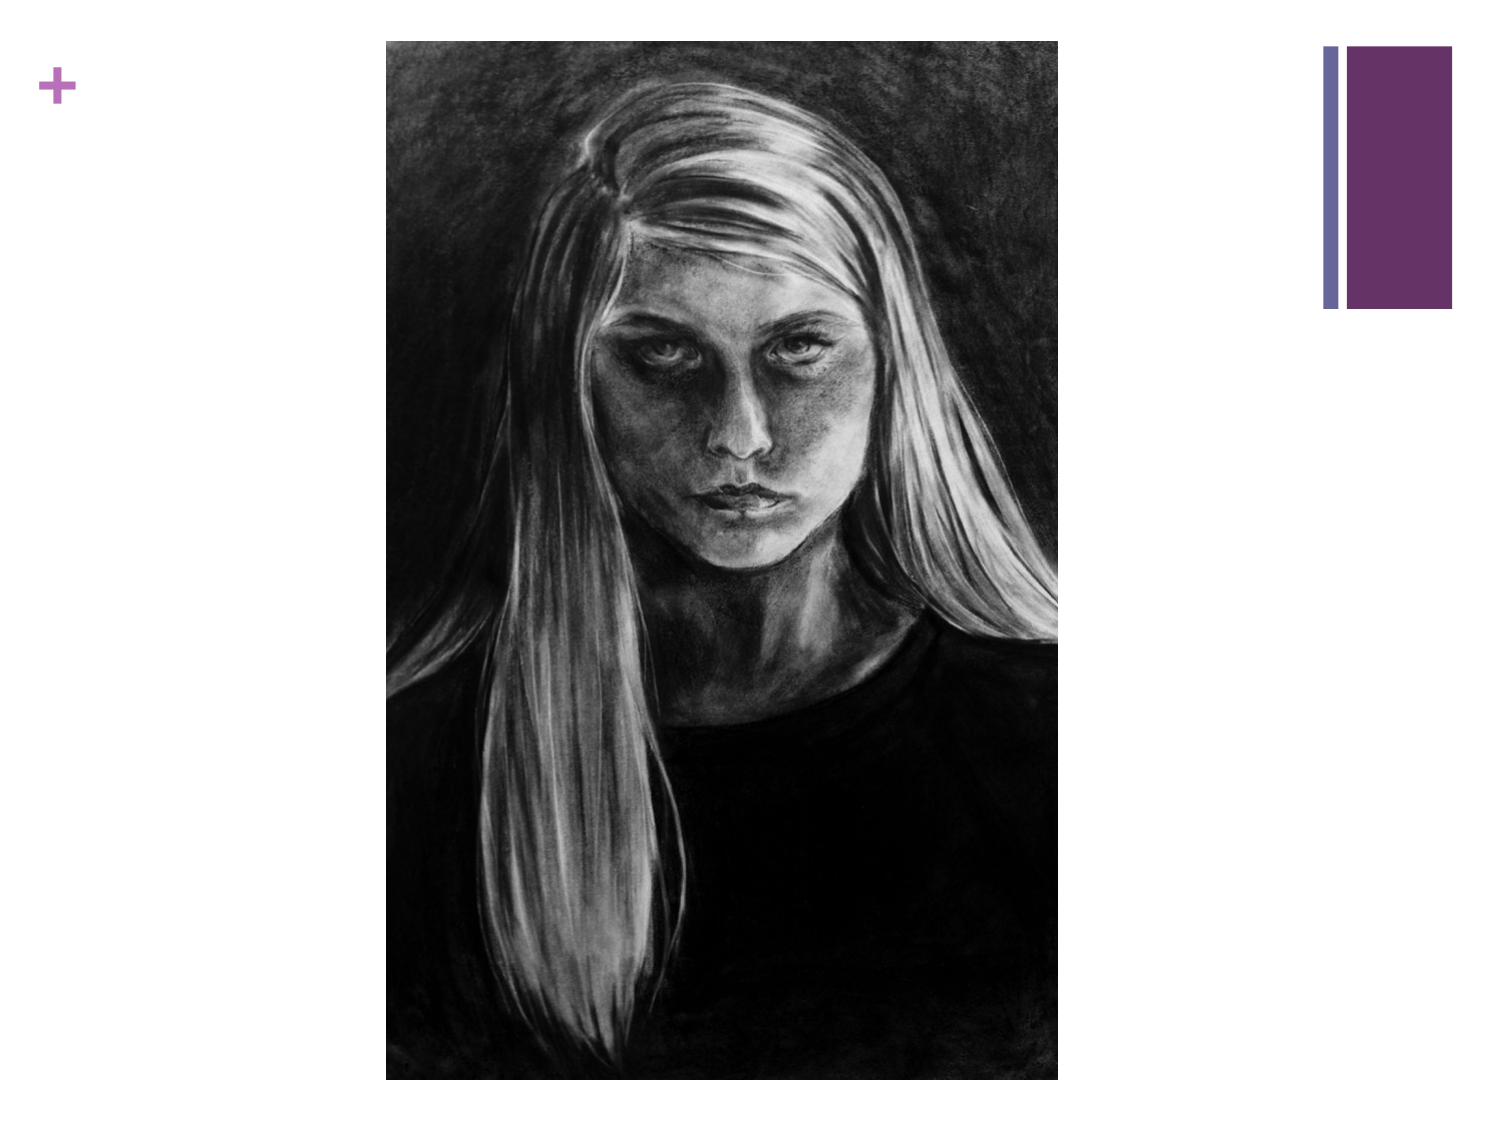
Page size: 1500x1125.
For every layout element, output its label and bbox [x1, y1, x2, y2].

list [0, 41, 1500, 1081]
